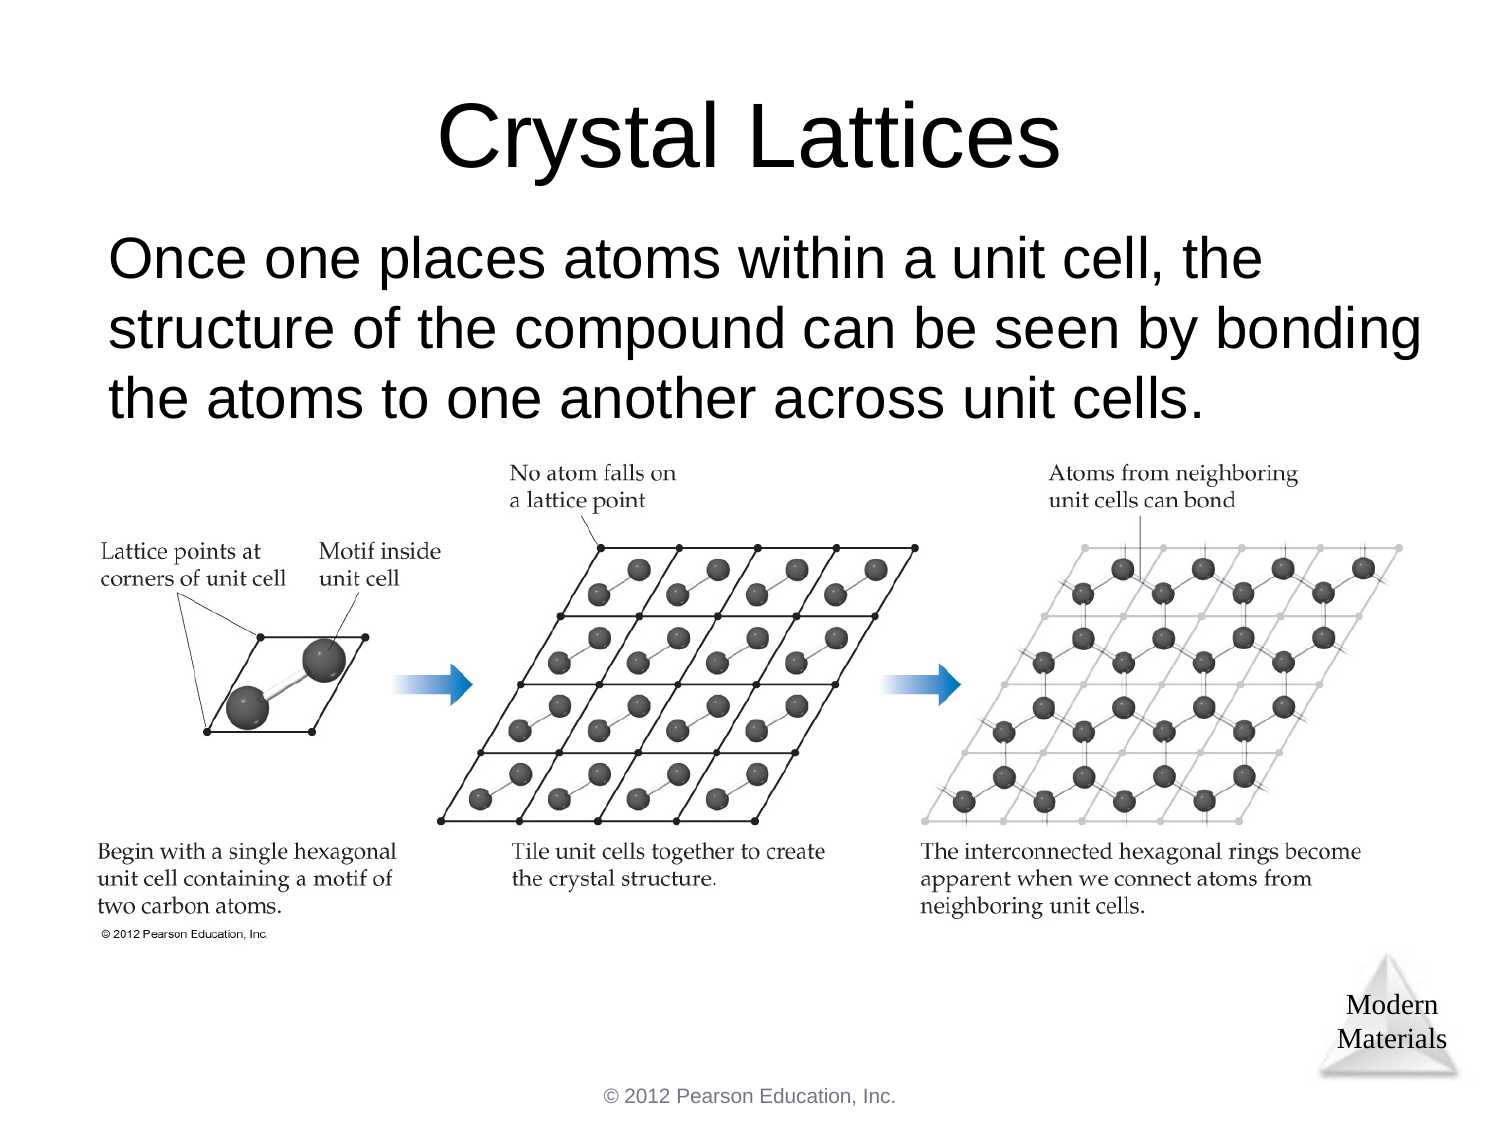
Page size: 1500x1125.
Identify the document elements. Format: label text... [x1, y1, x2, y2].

title Crystal Lattices [112, 37, 1388, 212]
list Once one places atoms within a unit cell, the structure of the compound can be seen by bonding the atoms to one another across unit cells. [37, 212, 1451, 513]
picture [87, 452, 1500, 1125]
